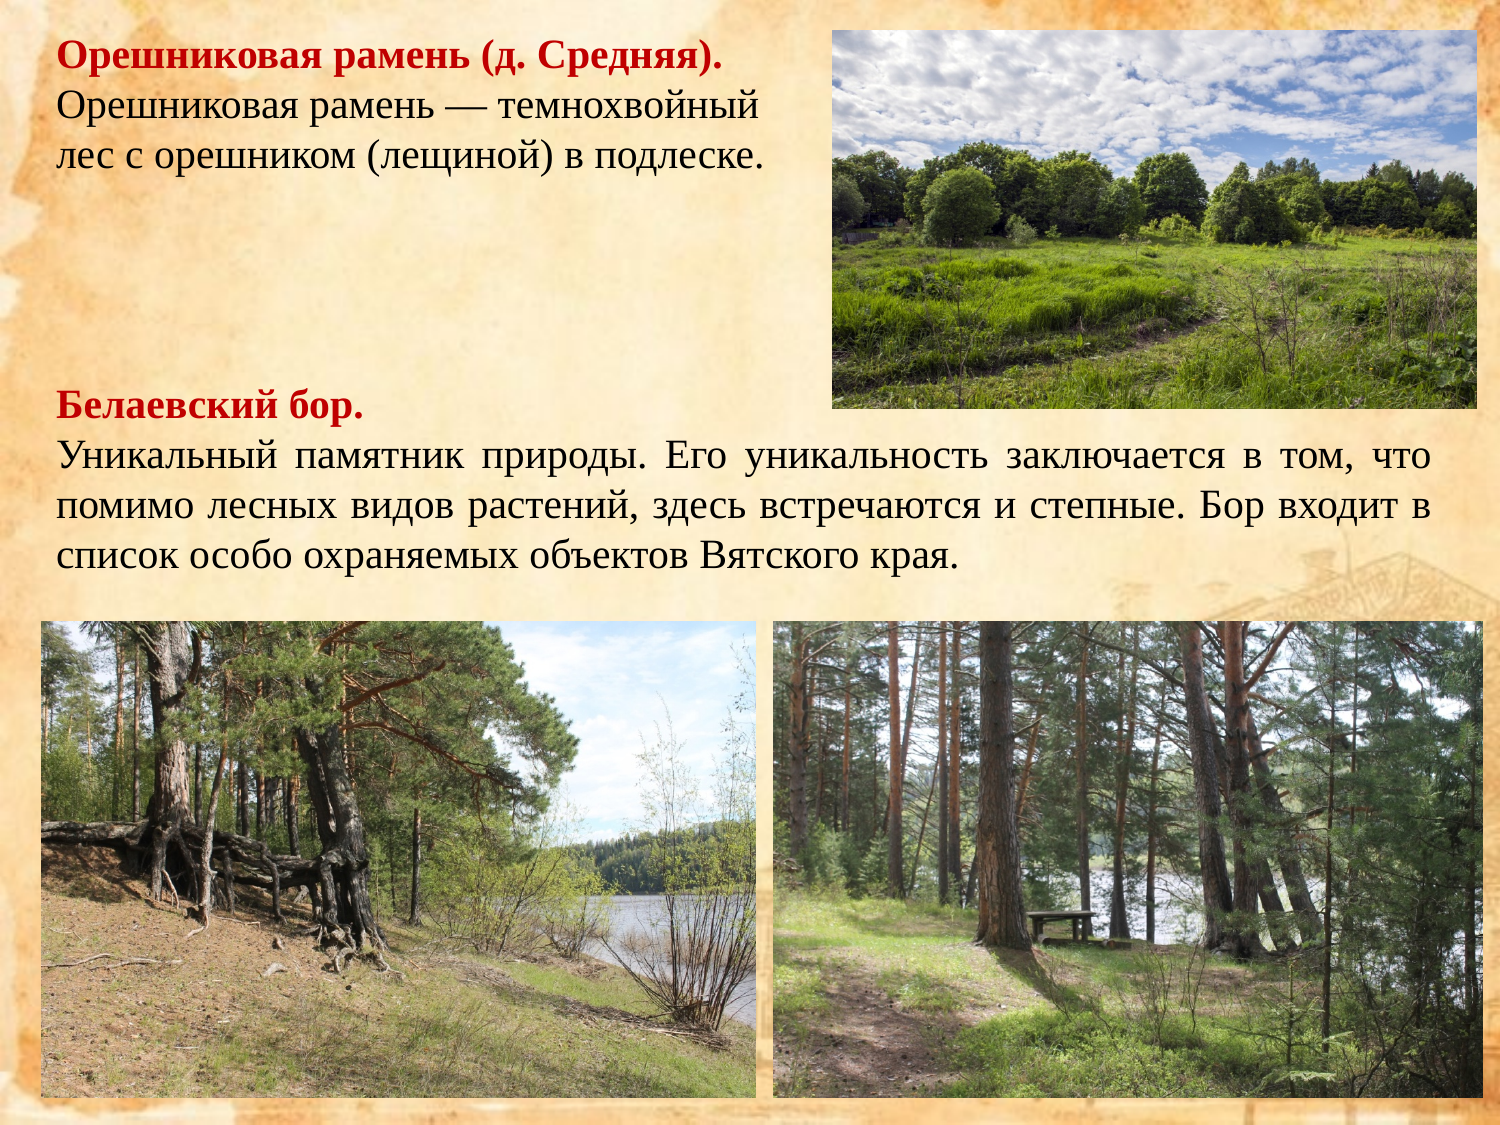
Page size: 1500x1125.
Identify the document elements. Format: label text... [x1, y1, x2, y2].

picture [0, 0, 1500, 1125]
text_box Орешниковая рамень (д. Средняя). Орешниковая рамень — темнохвойный лес с орешником (лещиной) в подлеске. Белаевский бор. Уникальный памятник природы. Его уникальность заключается в том, что помимо лесных видов растений, здесь встречаются и степные. Бор входит в список особо охраняемых объектов Вятского края. [41, 19, 1447, 755]
